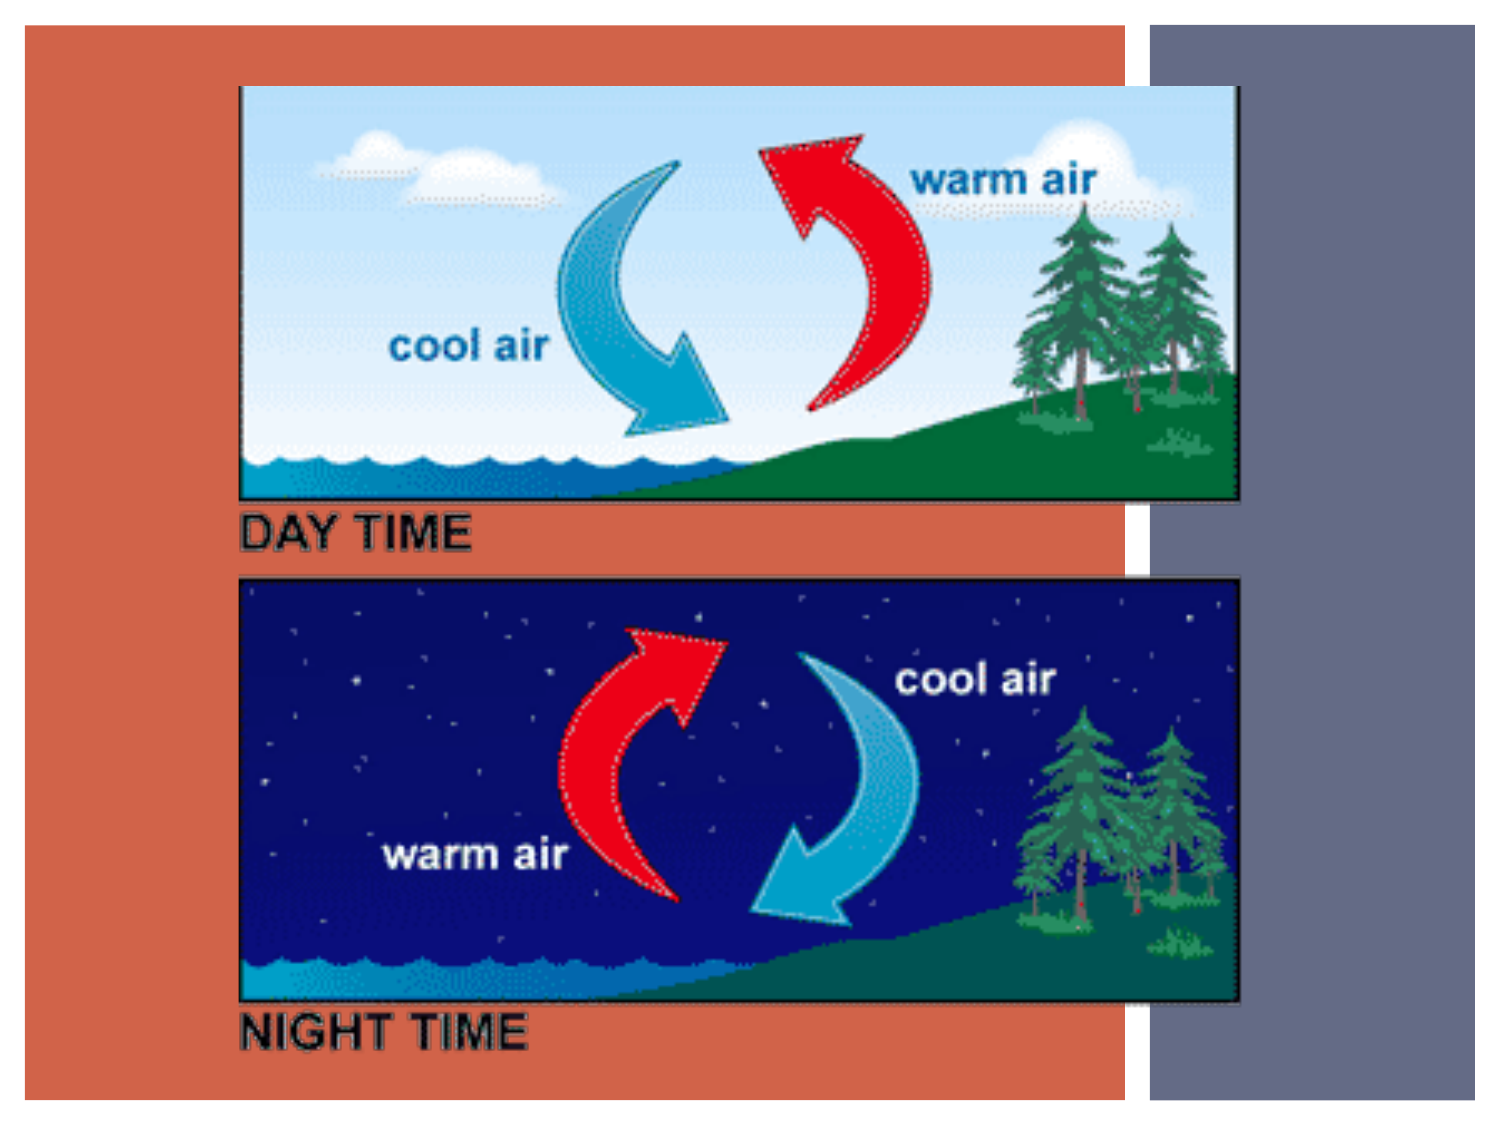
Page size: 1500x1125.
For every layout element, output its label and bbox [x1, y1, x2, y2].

list [238, 85, 1276, 1071]
